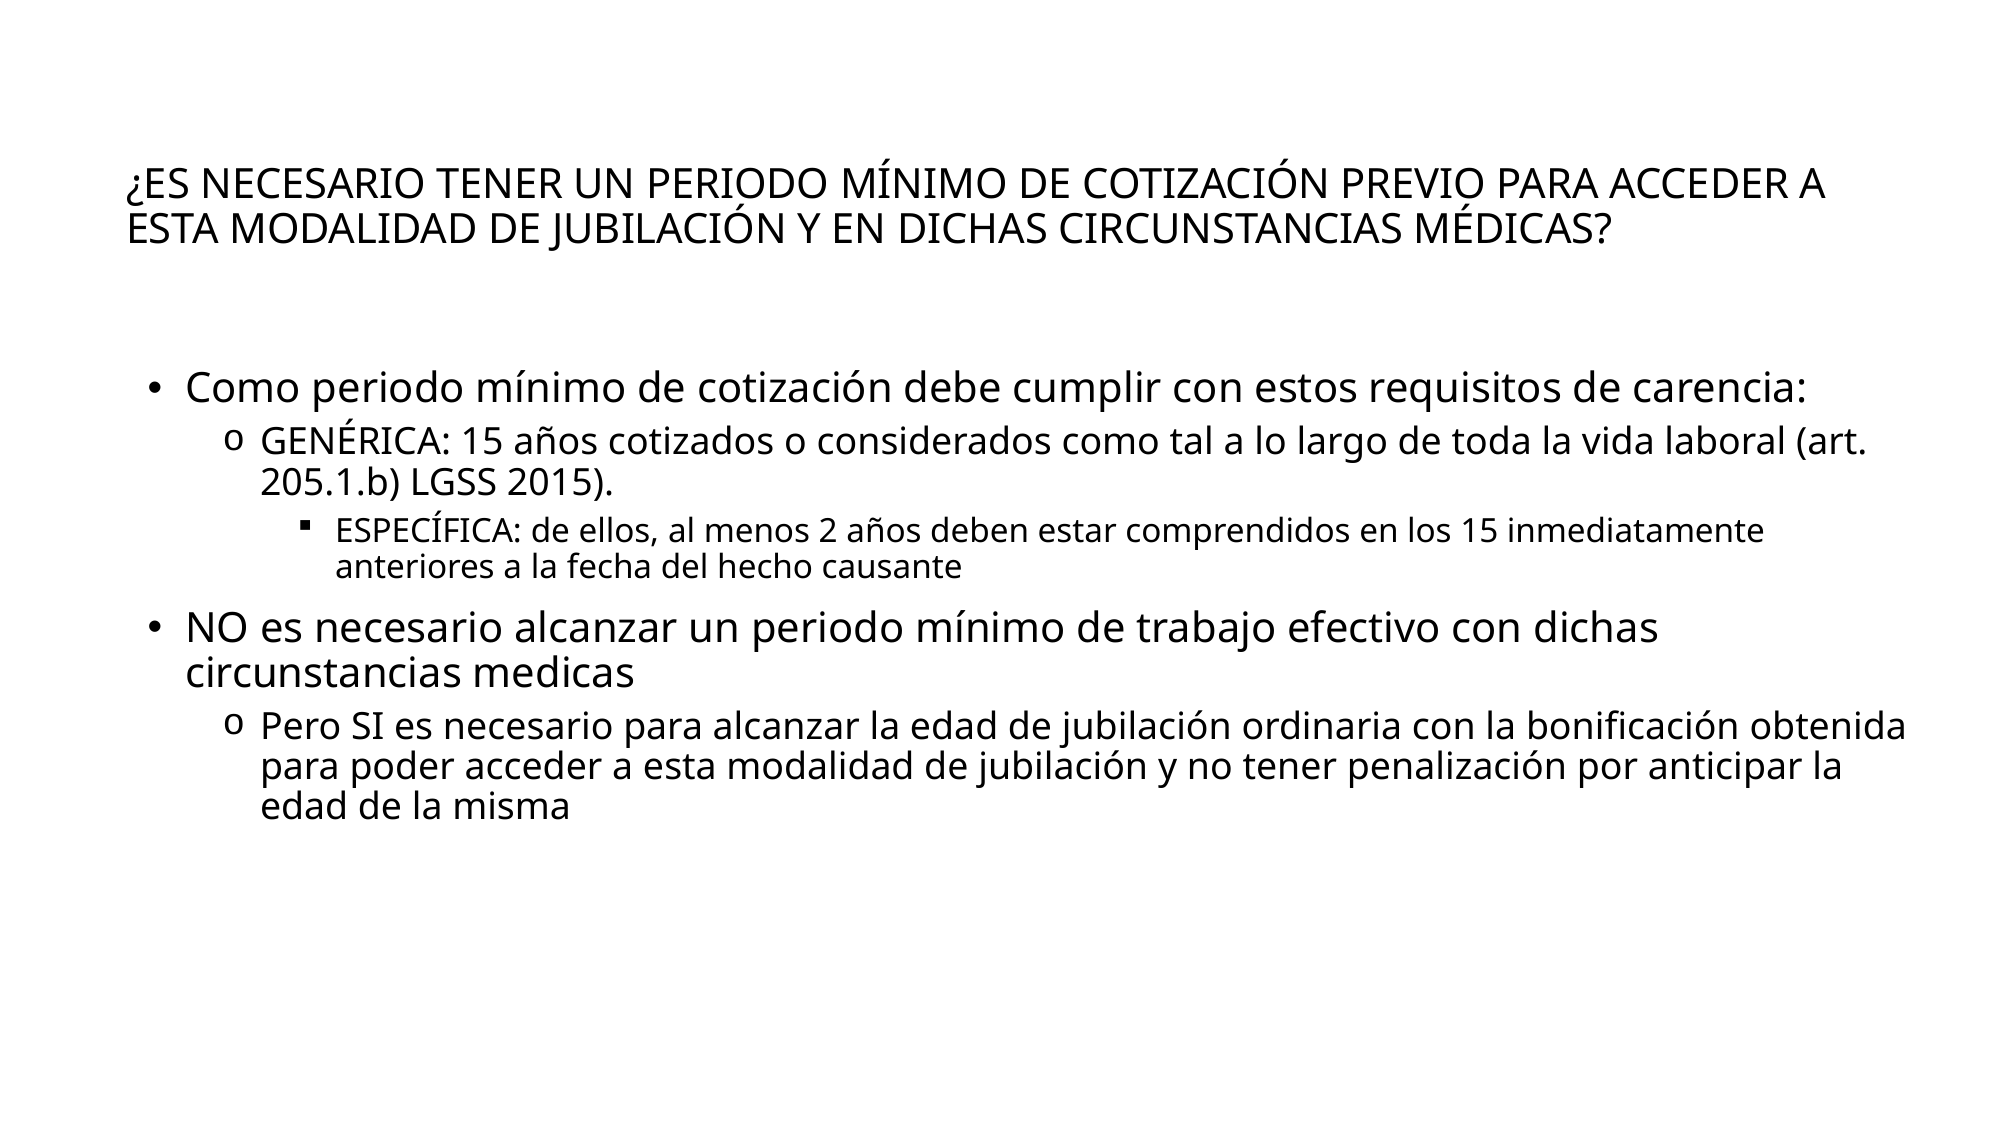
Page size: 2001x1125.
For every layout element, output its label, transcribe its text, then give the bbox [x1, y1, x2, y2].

title ¿Es necesario tener un periodo mínimo de cotización previo para acceder a esta modalidad de jubilación y en dichas circunstancias médicas? [111, 140, 1888, 275]
list Como periodo mínimo de cotización debe cumplir con estos requisitos de carencia: GENÉRICA: 15 años cotizados o considerados como tal a lo largo de toda la vida laboral (art. 205.1.b) LGSS 2015). ESPECÍFICA: de ellos, al menos 2 años deben estar comprendidos en los 15 inmediatamente anteriores a la fecha del hecho causante NO es necesario alcanzar un periodo mínimo de trabajo efectivo con dichas circunstancias medicas Pero SI es necesario para alcanzar la edad de jubilación ordinaria con la bonificación obtenida para poder acceder a esta modalidad de jubilación y no tener penalización por anticipar la edad de la misma [132, 359, 1938, 1091]
